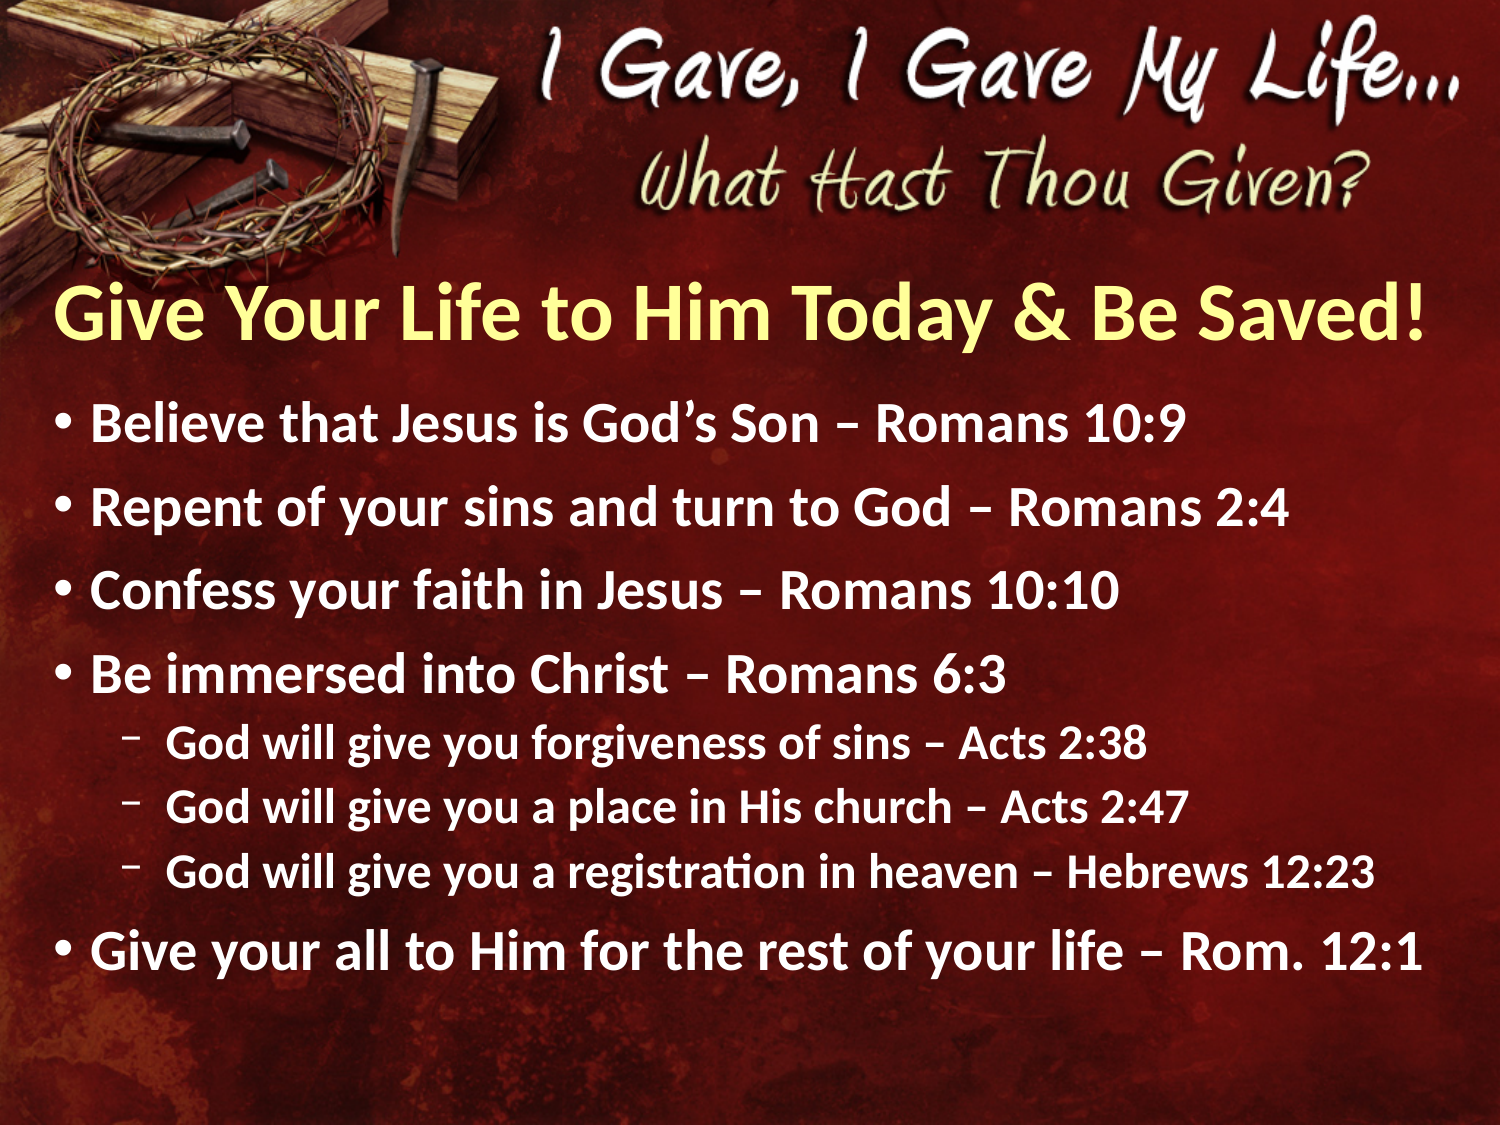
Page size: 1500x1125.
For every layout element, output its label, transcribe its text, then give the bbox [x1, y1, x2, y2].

list Believe that Jesus is God’s Son – Romans 10:9 Repent of your sins and turn to God – Romans 2:4 Confess your faith in Jesus – Romans 10:10 Be immersed into Christ – Romans 6:3 God will give you forgiveness of sins – Acts 2:38 God will give you a place in His church – Acts 2:47 God will give you a registration in heaven – Hebrews 12:23 Give your all to Him for the rest of your life – Rom. 12:1 [38, 384, 1500, 1125]
picture [0, 0, 1500, 1125]
title Give Your Life to Him Today & Be Saved! [38, 265, 1479, 362]
